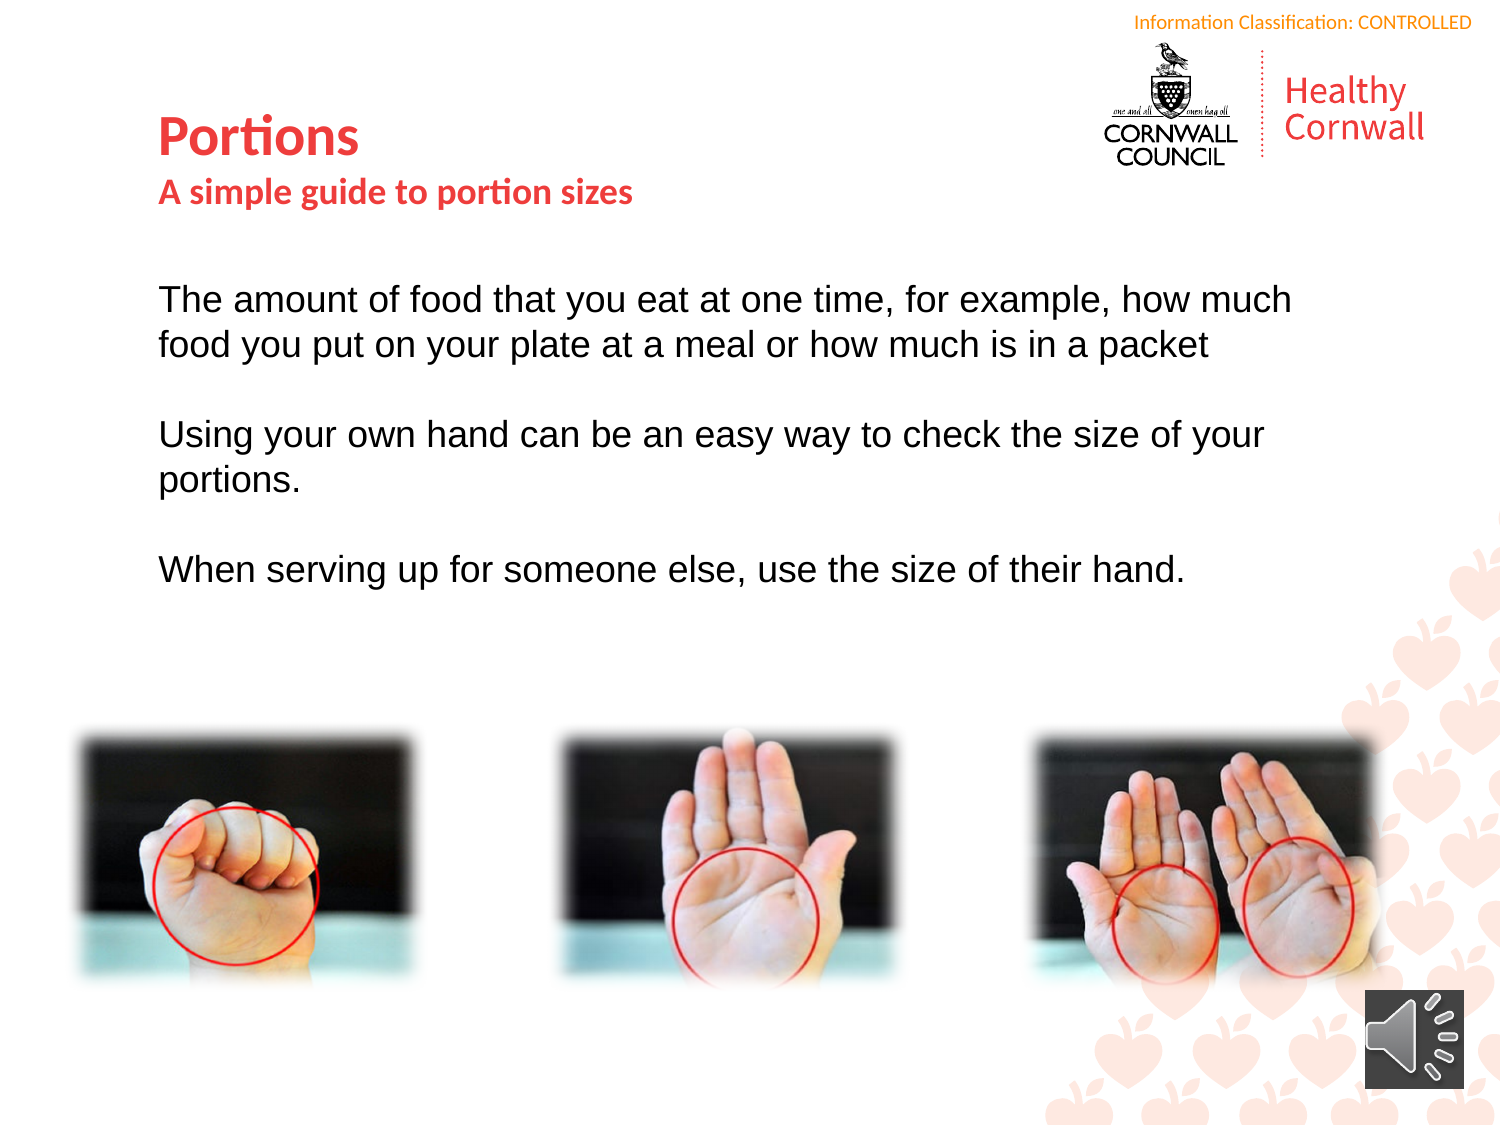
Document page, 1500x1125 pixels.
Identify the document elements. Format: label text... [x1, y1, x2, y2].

text_box Portions A simple guide to portion sizes [143, 90, 951, 220]
text_box The amount of food that you eat at one time, for example, how much food you put on your plate at a meal or how much is in a packet Using your own hand can be an easy way to check the size of your portions. When serving up for someone else, use the size of their hand. [143, 267, 1365, 597]
picture [1018, 721, 1465, 1090]
picture [546, 721, 911, 994]
picture [64, 720, 429, 994]
